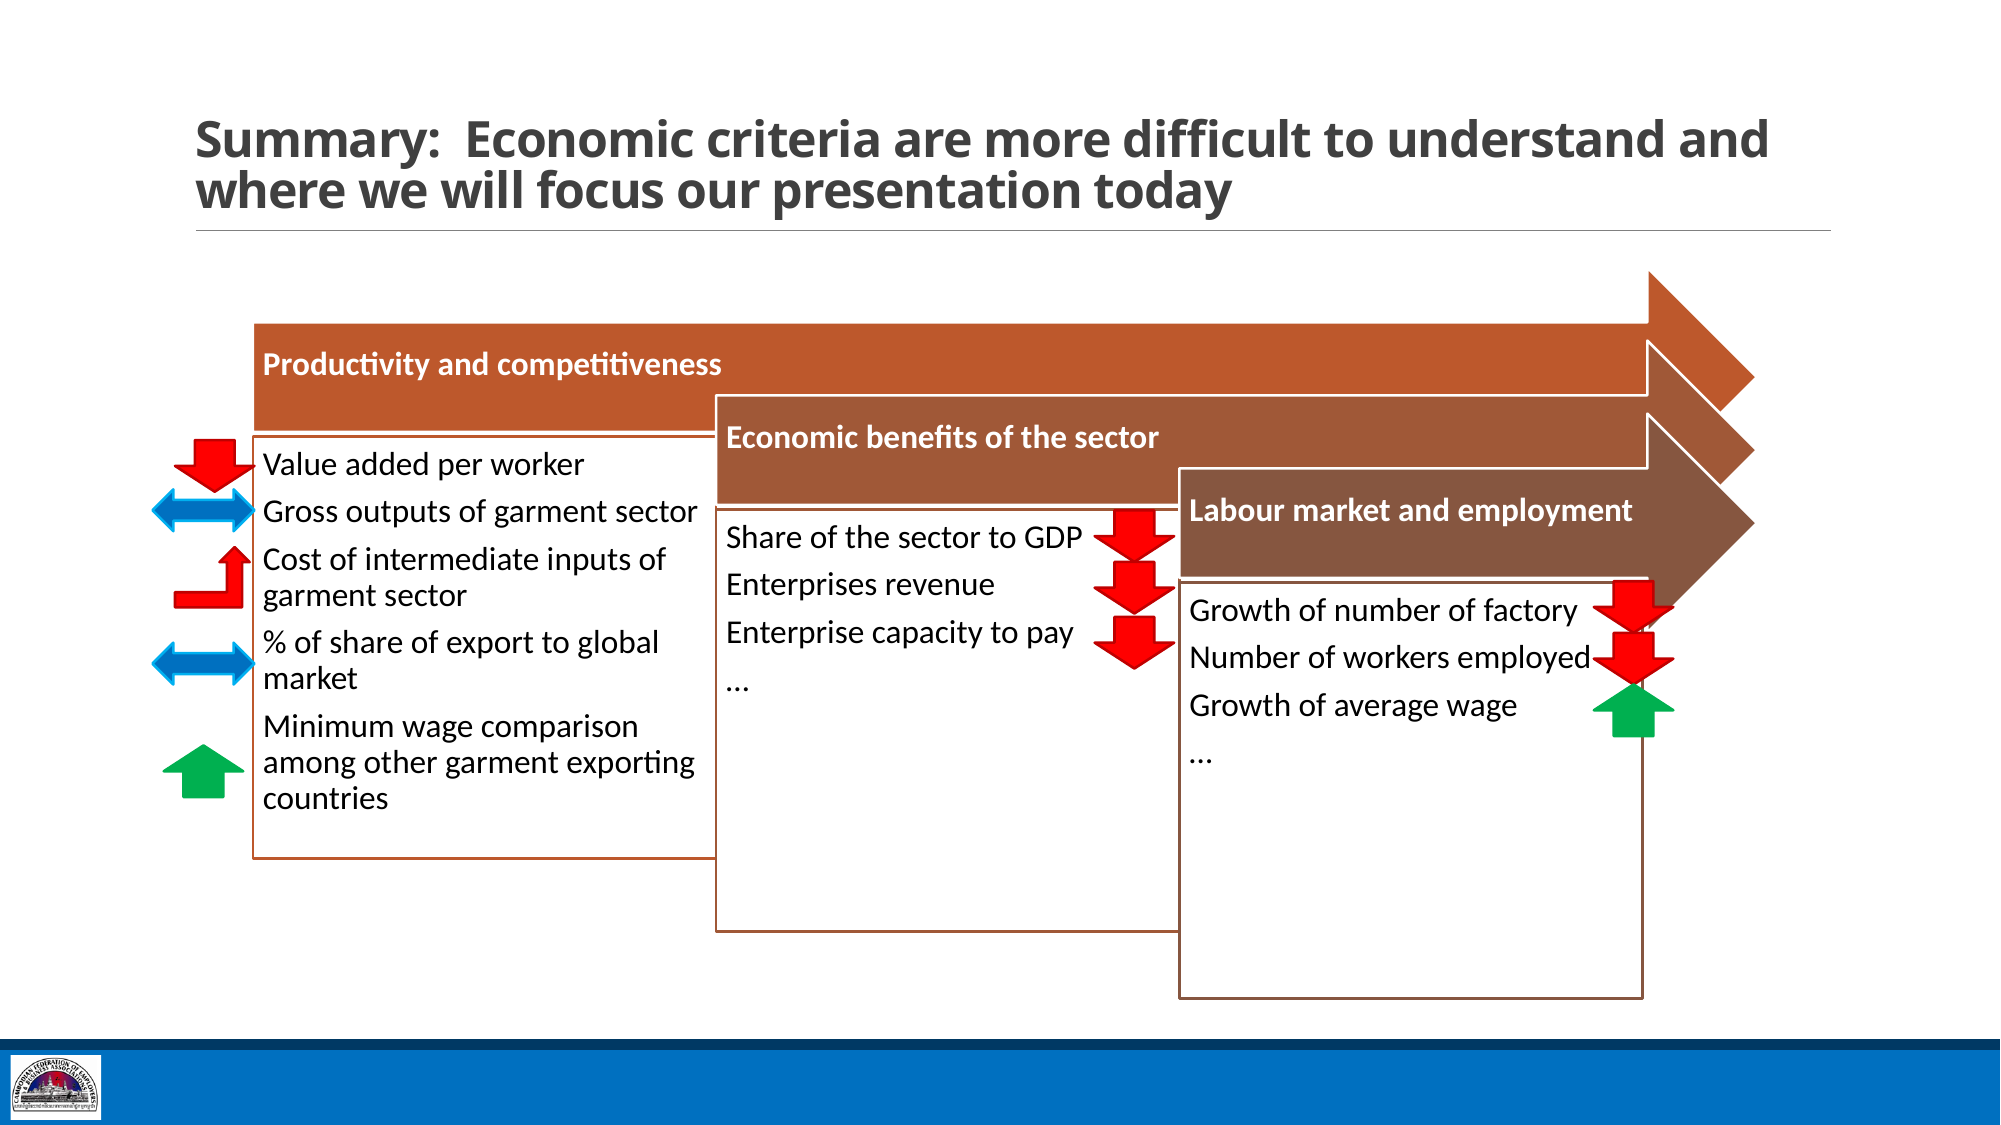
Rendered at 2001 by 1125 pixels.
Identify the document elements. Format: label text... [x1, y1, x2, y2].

picture [10, 1055, 102, 1120]
title Summary: Economic criteria are more difficult to understand and where we will focus our presentation today [180, 47, 1830, 227]
text_box [173, 590, 177, 609]
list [179, 265, 1831, 1001]
text_box [162, 761, 177, 773]
text_box [151, 641, 177, 686]
text_box [151, 488, 177, 533]
